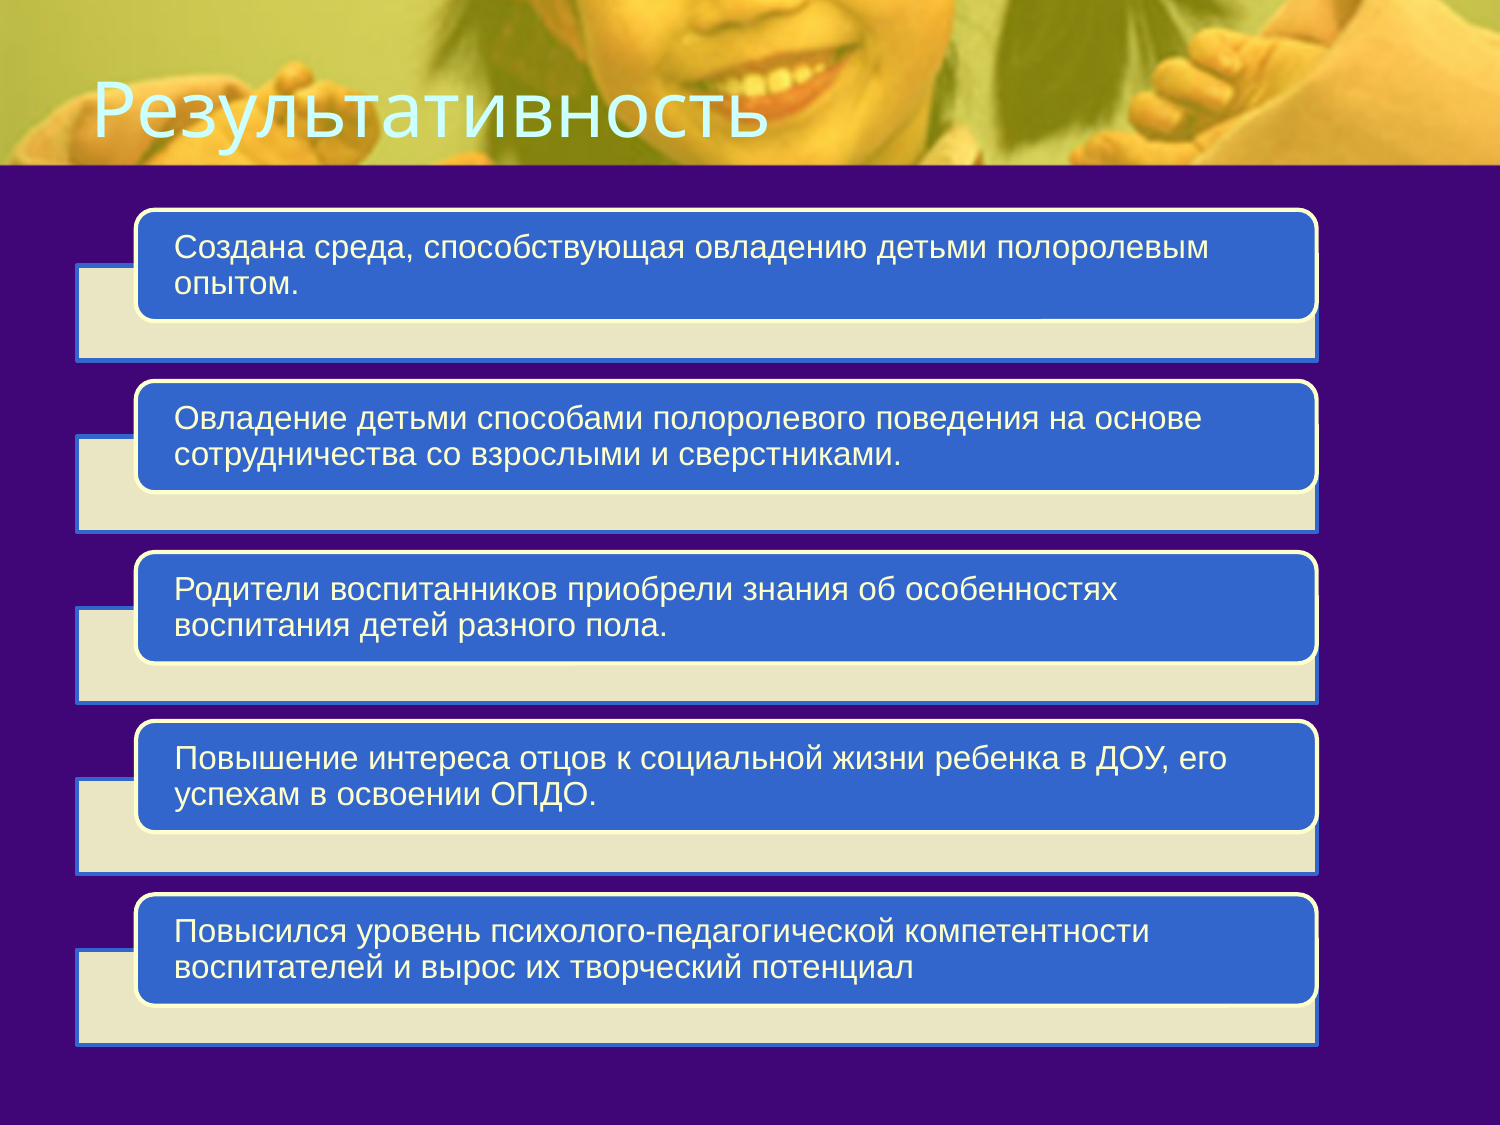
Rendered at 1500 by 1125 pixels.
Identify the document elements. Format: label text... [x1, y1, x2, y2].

title Результативность [74, 52, 1263, 162]
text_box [76, 195, 1318, 1059]
picture [0, 0, 1500, 1125]
